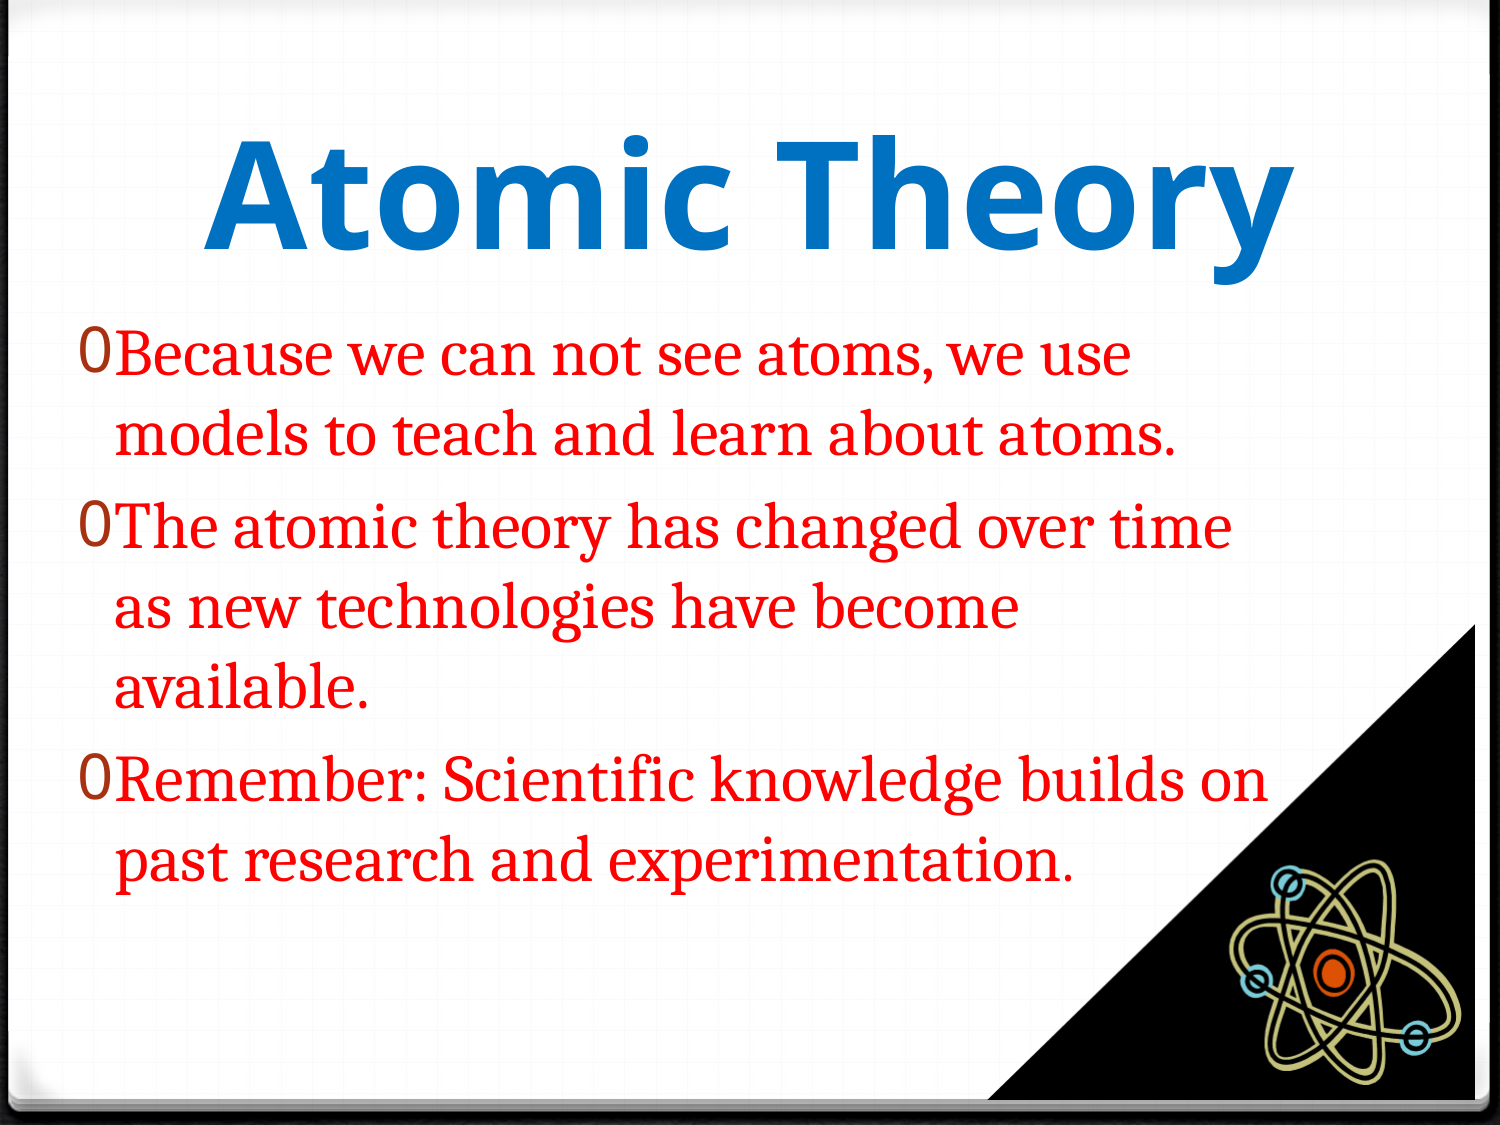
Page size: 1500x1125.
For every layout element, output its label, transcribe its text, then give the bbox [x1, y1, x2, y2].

list Because we can not see atoms, we use models to teach and learn about atoms. The atomic theory has changed over time as new technologies have become available. Remember: Scientific knowledge builds on past research and experimentation. [62, 300, 1288, 950]
title Atomic Theory [90, 71, 1410, 309]
picture [0, 0, 1500, 1125]
